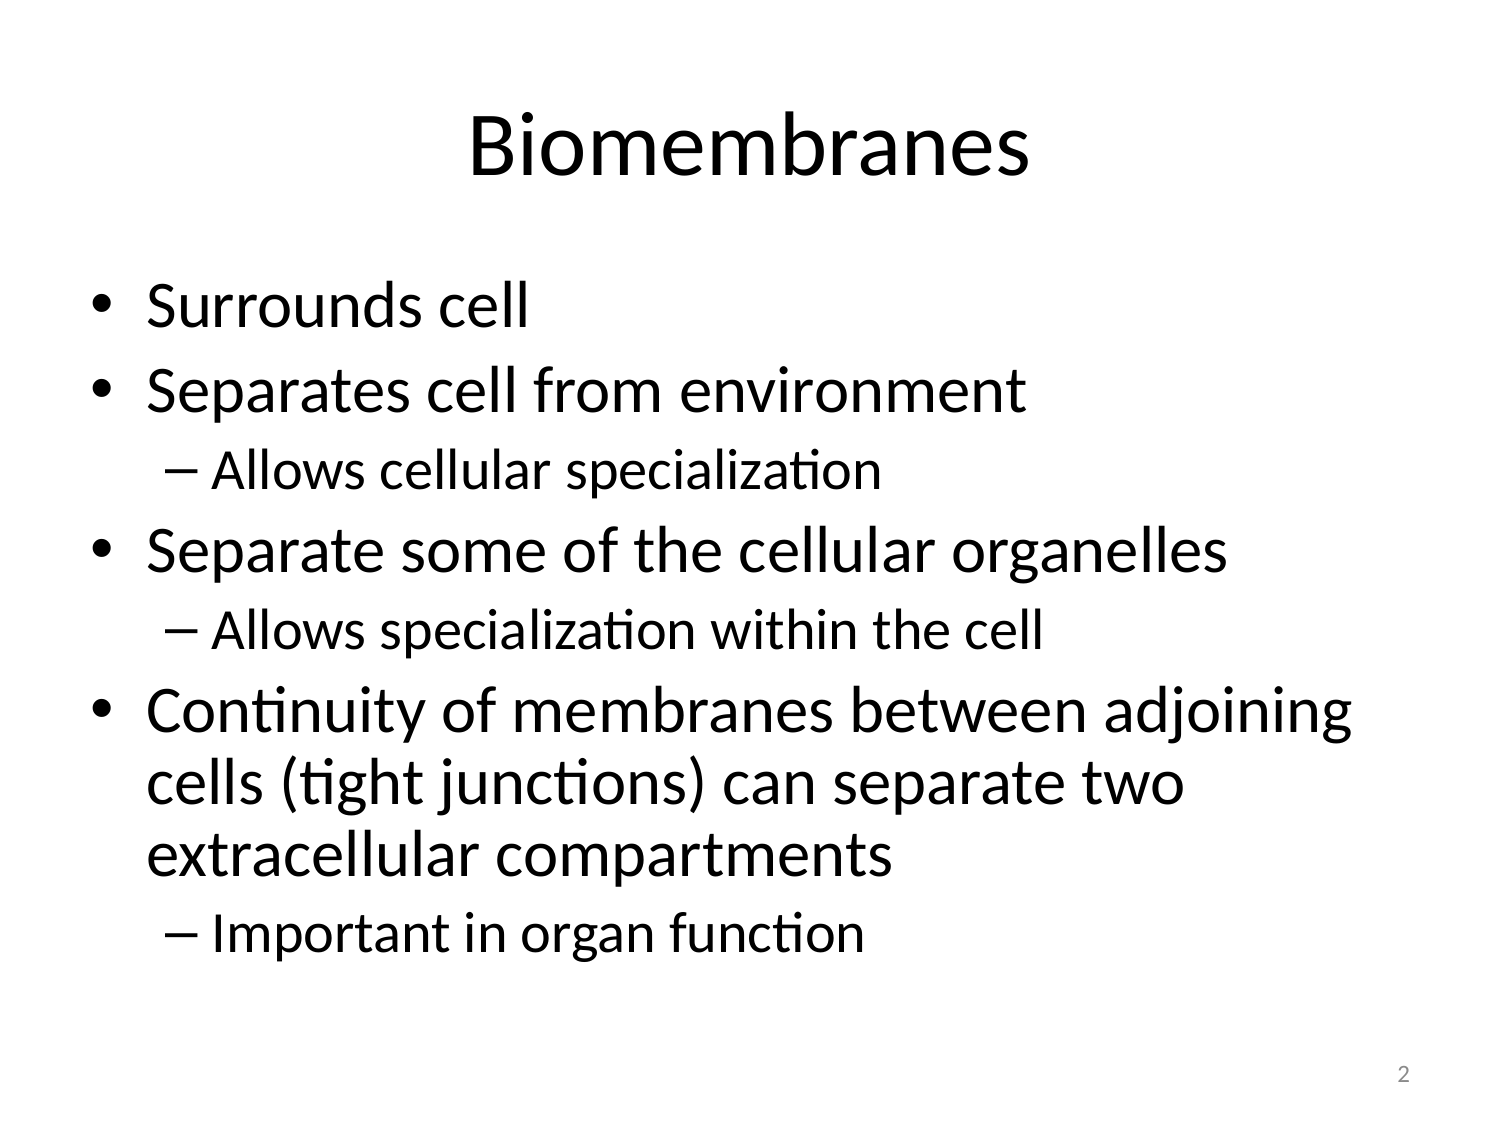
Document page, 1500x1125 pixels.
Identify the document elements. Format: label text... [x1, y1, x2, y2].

list Surrounds cell Separates cell from environment Allows cellular specialization Separate some of the cellular organelles Allows specialization within the cell Continuity of membranes between adjoining cells (tight junctions) can separate two extracellular compartments Important in organ function [75, 262, 1425, 1005]
title Biomembranes [75, 45, 1425, 233]
slide_number 2 [1074, 1042, 1425, 1103]
